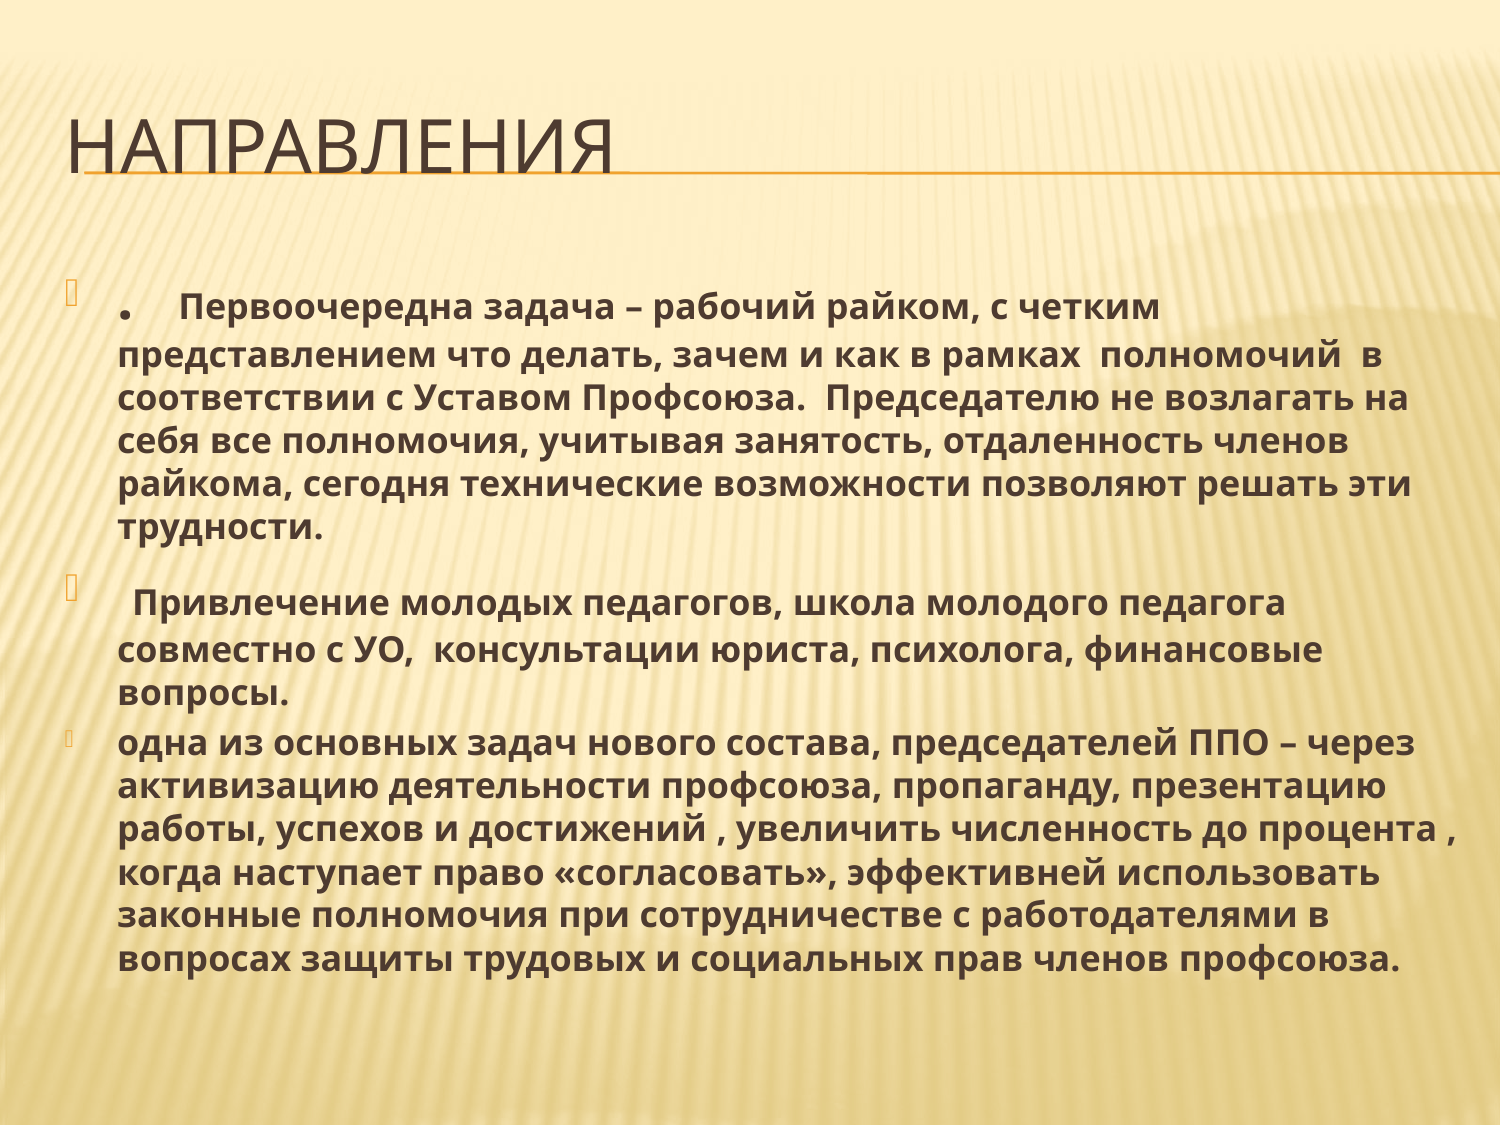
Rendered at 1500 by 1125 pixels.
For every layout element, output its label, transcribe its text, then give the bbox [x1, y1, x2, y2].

list . Первоочередна задача – рабочий райком, с четким представлением что делать, зачем и как в рамках полномочий в соответствии с Уставом Профсоюза. Председателю не возлагать на себя все полномочия, учитывая занятость, отдаленность членов райкома, сегодня технические возможности позволяют решать эти трудности. Привлечение молодых педагогов, школа молодого педагога совместно с УО, консультации юриста, психолога, финансовые вопросы. одна из основных задач нового состава, председателей ППО – через активизацию деятельности профсоюза, пропаганду, презентацию работы, успехов и достижений , увеличить численность до процента , когда наступает право «согласовать», эффективней использовать законные полномочия при сотрудничестве с работодателями в вопросах защиты трудовых и социальных прав членов профсоюза. [50, 254, 1475, 998]
title Направления [50, 75, 1475, 213]
